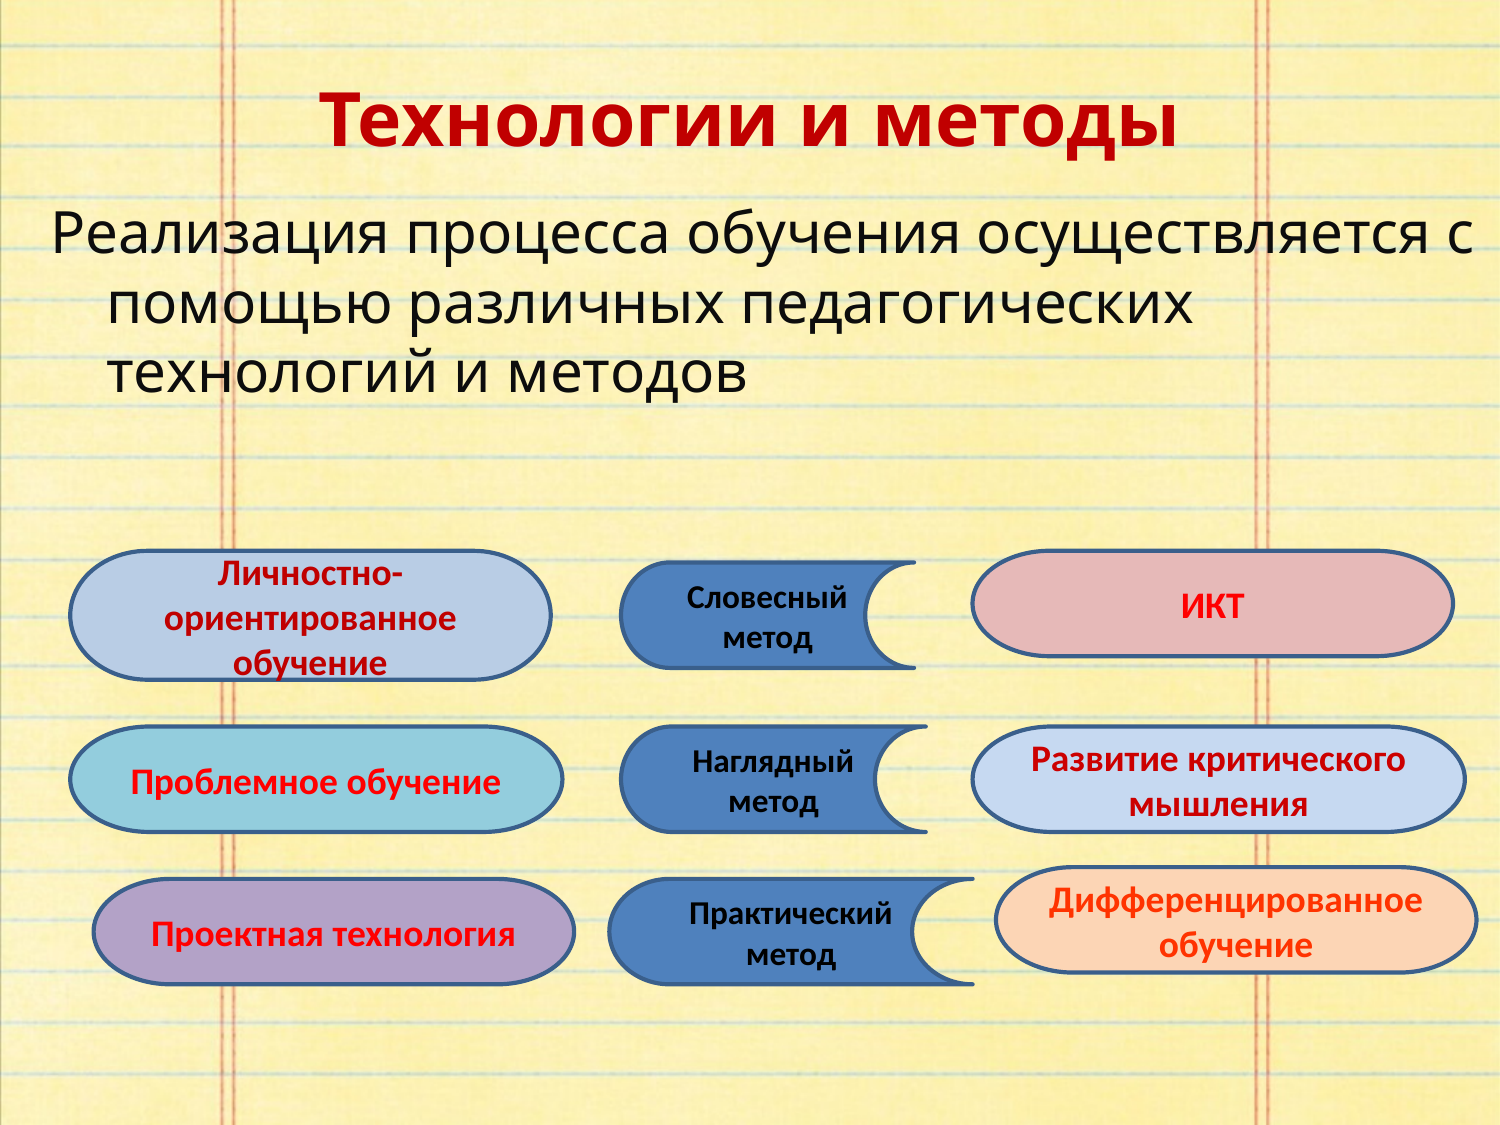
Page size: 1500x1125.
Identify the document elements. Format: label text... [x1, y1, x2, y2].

text_box Проектная технология [91, 876, 577, 987]
text_box Словесный метод [618, 560, 917, 671]
text_box ИКТ [970, 548, 1456, 659]
text_box Развитие критического мышления [970, 724, 1467, 835]
text_box Личностно-ориентированное обучение [68, 548, 553, 682]
text_box Проблемное обучение [68, 724, 565, 835]
text_box Дифференцированное обучение [993, 865, 1479, 975]
text_box Практическийметод [607, 876, 975, 987]
text_box Наглядный метод [618, 724, 928, 835]
list Реализация процесса обучения осуществляется с помощью различных педагогических технологий и методов [35, 187, 1500, 1067]
title Технологии и методы [75, 45, 1425, 187]
picture [0, 0, 1500, 1125]
